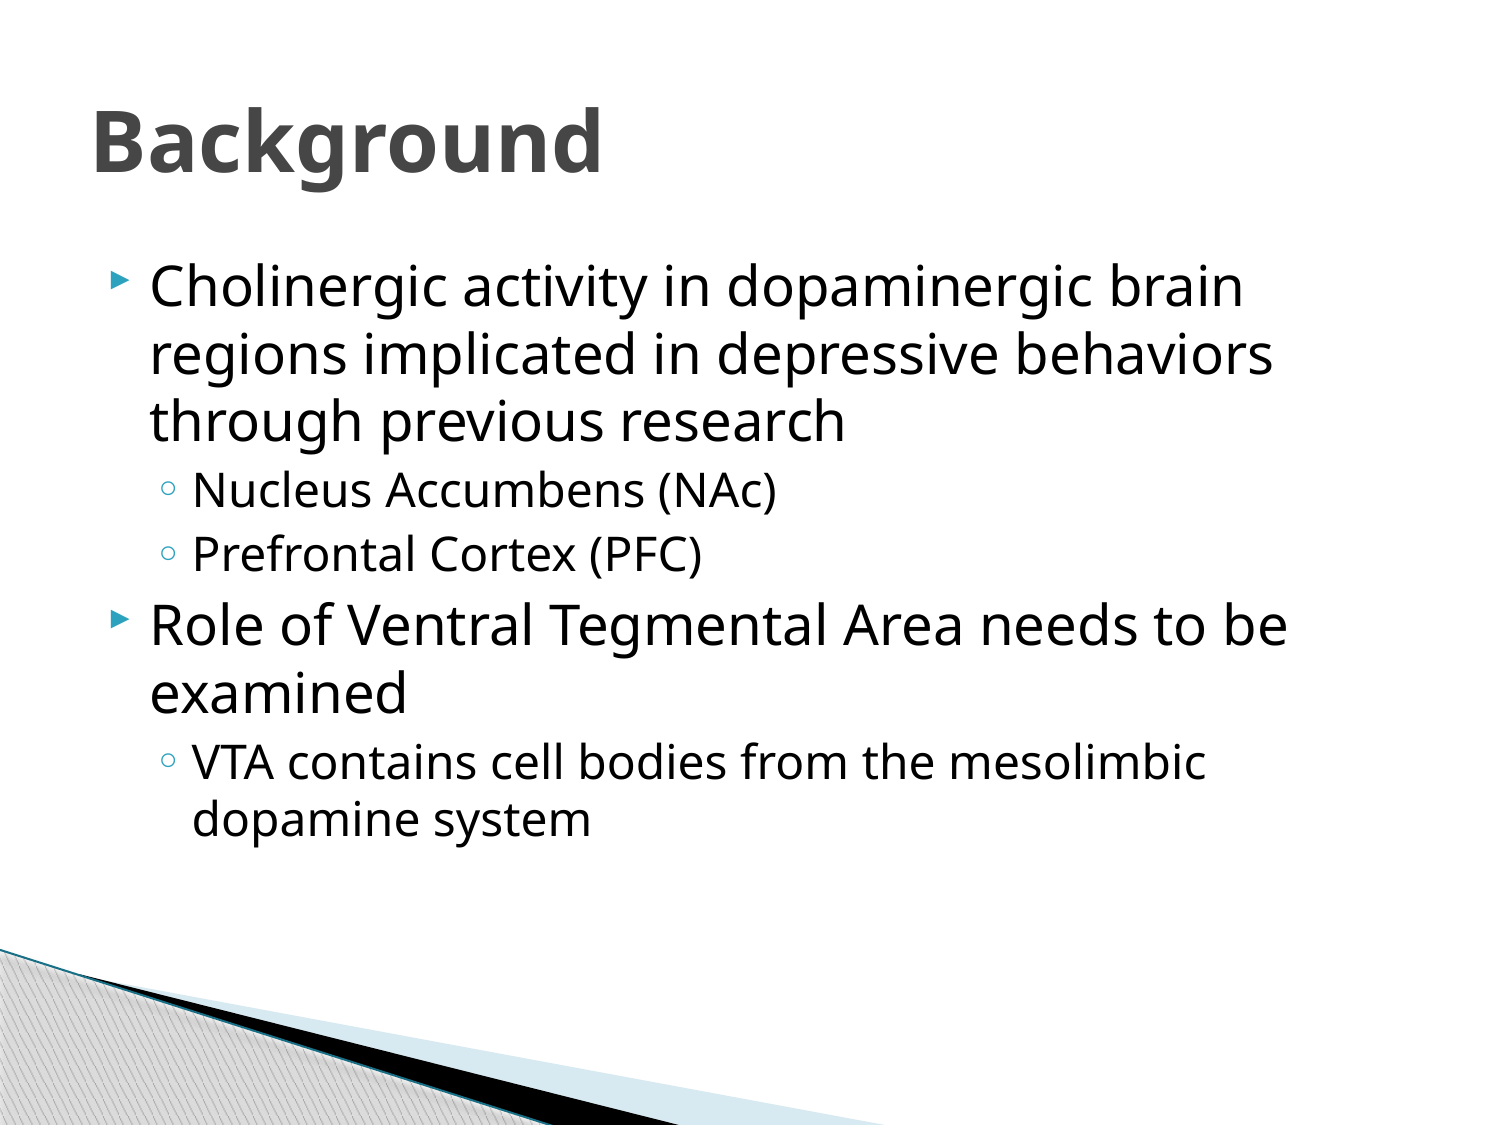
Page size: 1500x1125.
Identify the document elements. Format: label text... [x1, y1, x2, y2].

list Cholinergic activity in dopaminergic brain regions implicated in depressive behaviors through previous research Nucleus Accumbens (NAc) Prefrontal Cortex (PFC) Role of Ventral Tegmental Area needs to be examined VTA contains cell bodies from the mesolimbic dopamine system [75, 243, 1425, 986]
title Background [75, 45, 1425, 233]
